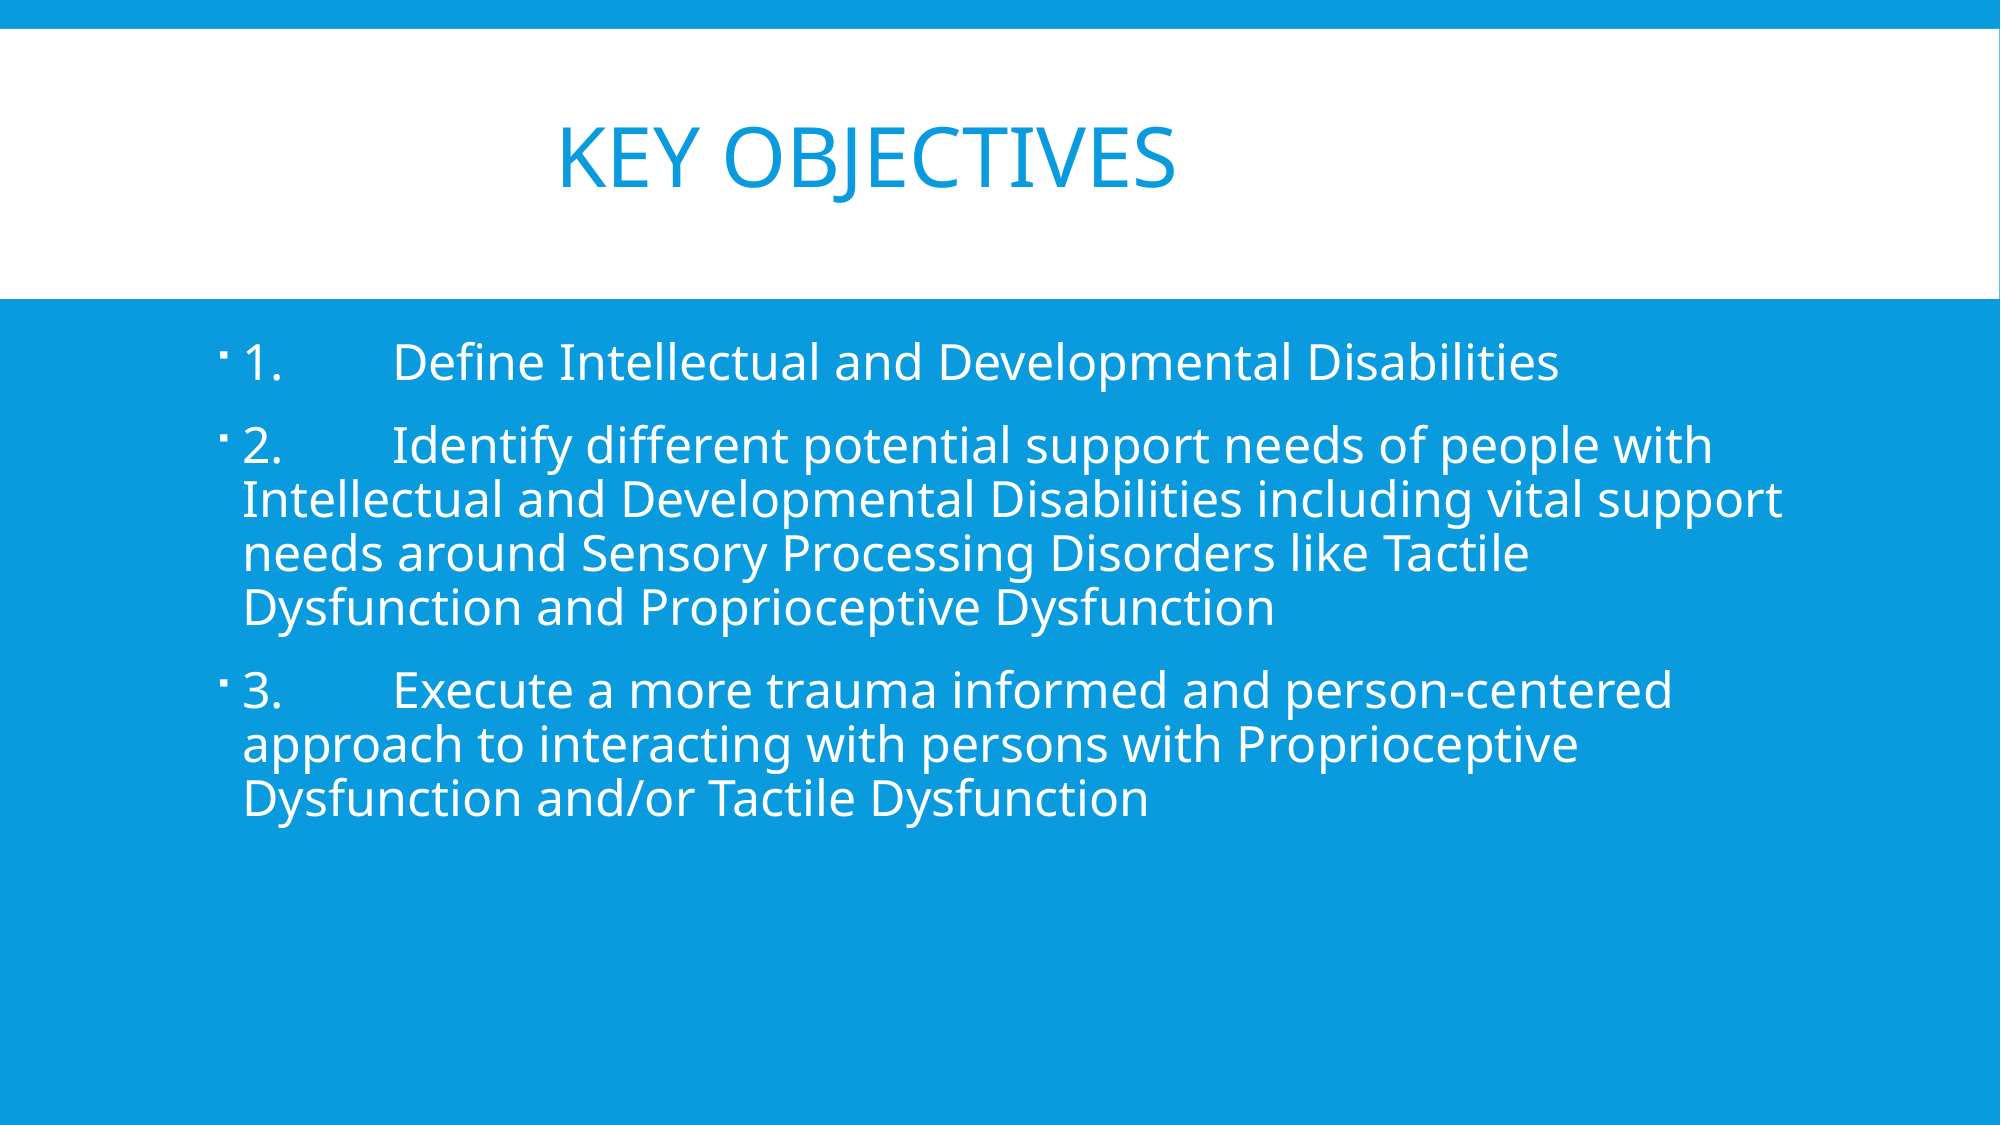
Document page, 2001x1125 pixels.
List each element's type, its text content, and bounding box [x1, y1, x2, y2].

title Key objectives [540, 38, 1344, 286]
list 1. Define Intellectual and Developmental Disabilities 2. Identify different potential support needs of people with Intellectual and Developmental Disabilities including vital support needs around Sensory Processing Disorders like Tactile Dysfunction and Proprioceptive Dysfunction 3. Execute a more trauma informed and person-centered approach to interacting with persons with Proprioceptive Dysfunction and/or Tactile Dysfunction [197, 329, 1803, 1020]
